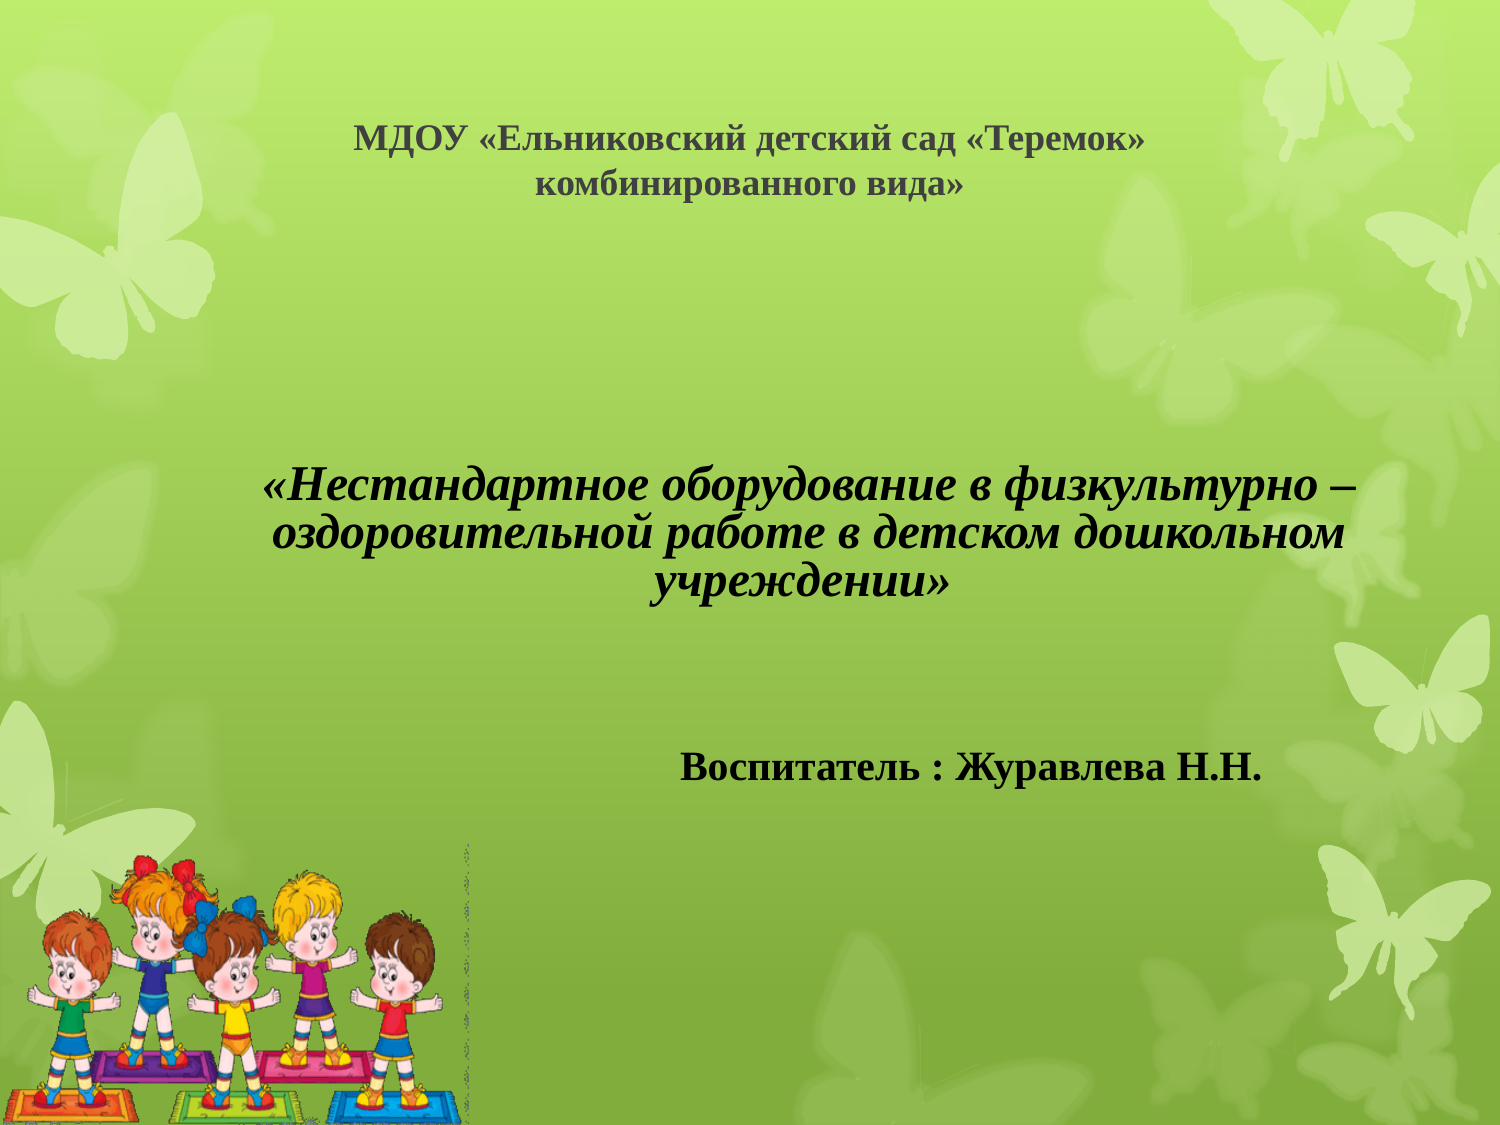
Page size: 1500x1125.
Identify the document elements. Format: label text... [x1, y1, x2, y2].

picture [0, 844, 469, 1125]
subtitle «Нестандартное оборудование в физкультурно – оздоровительной работе в детском дошкольном учреждении» Воспитатель : Журавлева Н.Н. [182, 0, 1436, 843]
